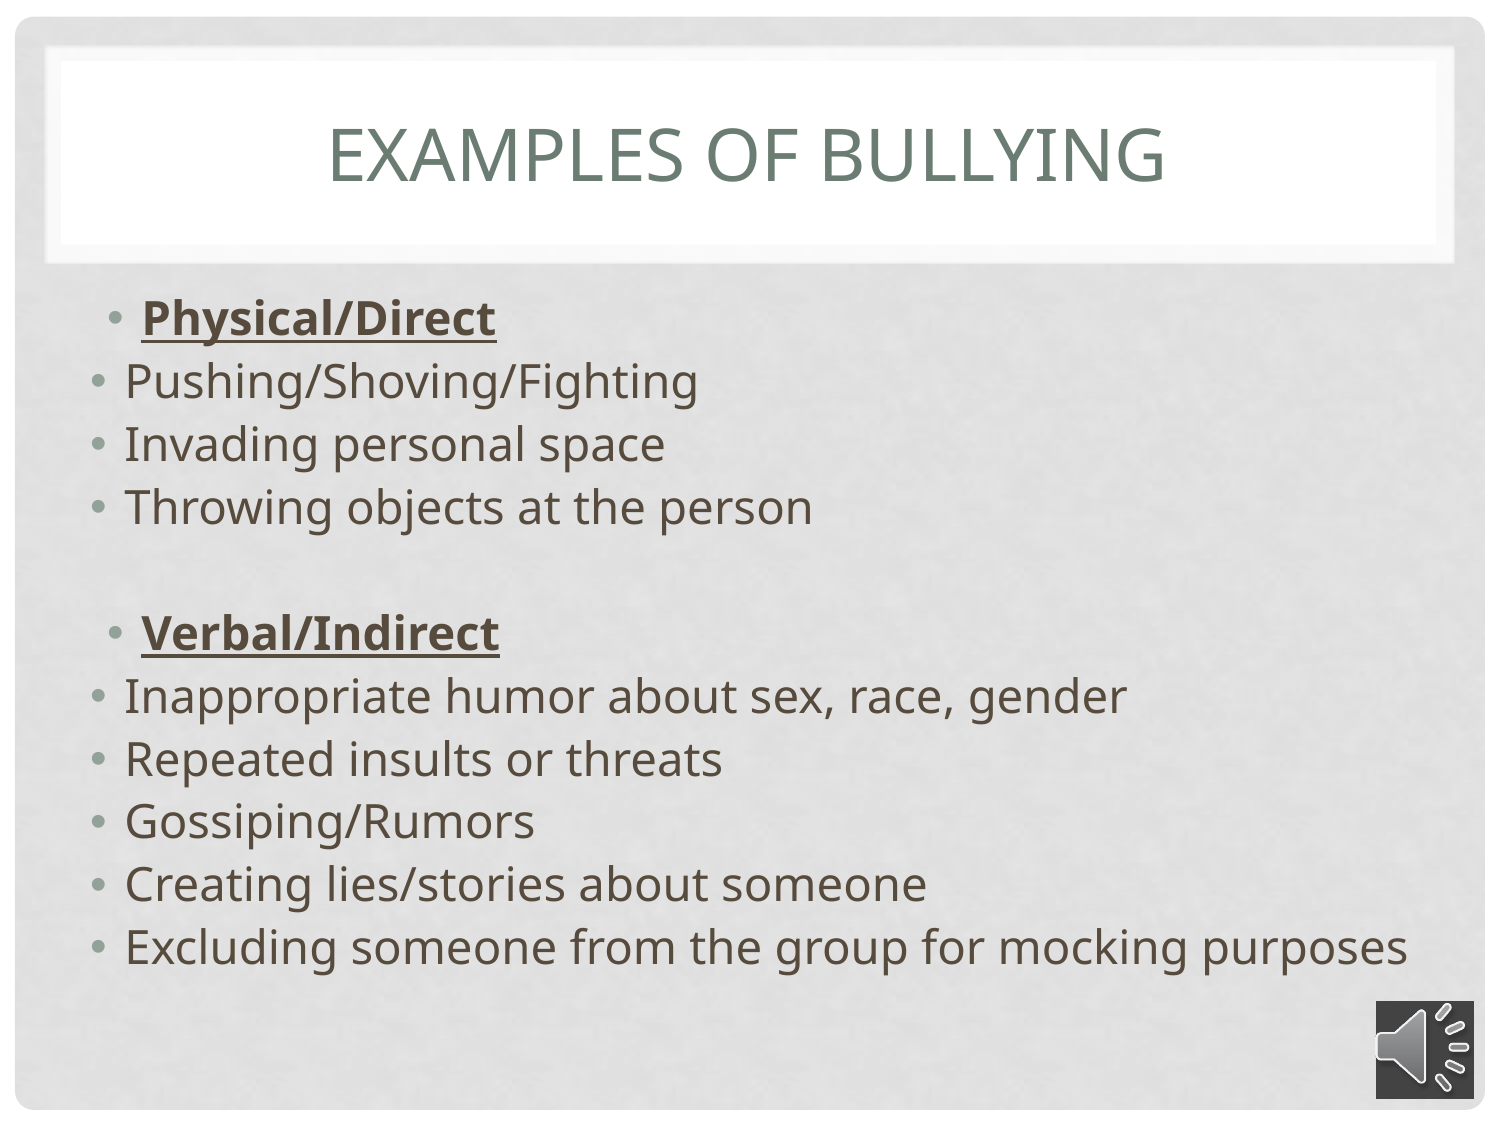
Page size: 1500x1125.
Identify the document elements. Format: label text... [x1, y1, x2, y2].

title Examples of Bullying [69, 66, 1425, 238]
list Physical/Direct Pushing/Shoving/Fighting Invading personal space Throwing objects at the person Verbal/Indirect Inappropriate humor about sex, race, gender Repeated insults or threats Gossiping/Rumors Creating lies/stories about someone Excluding someone from the group for mocking purposes [75, 287, 1425, 1005]
picture [1374, 999, 1476, 1101]
